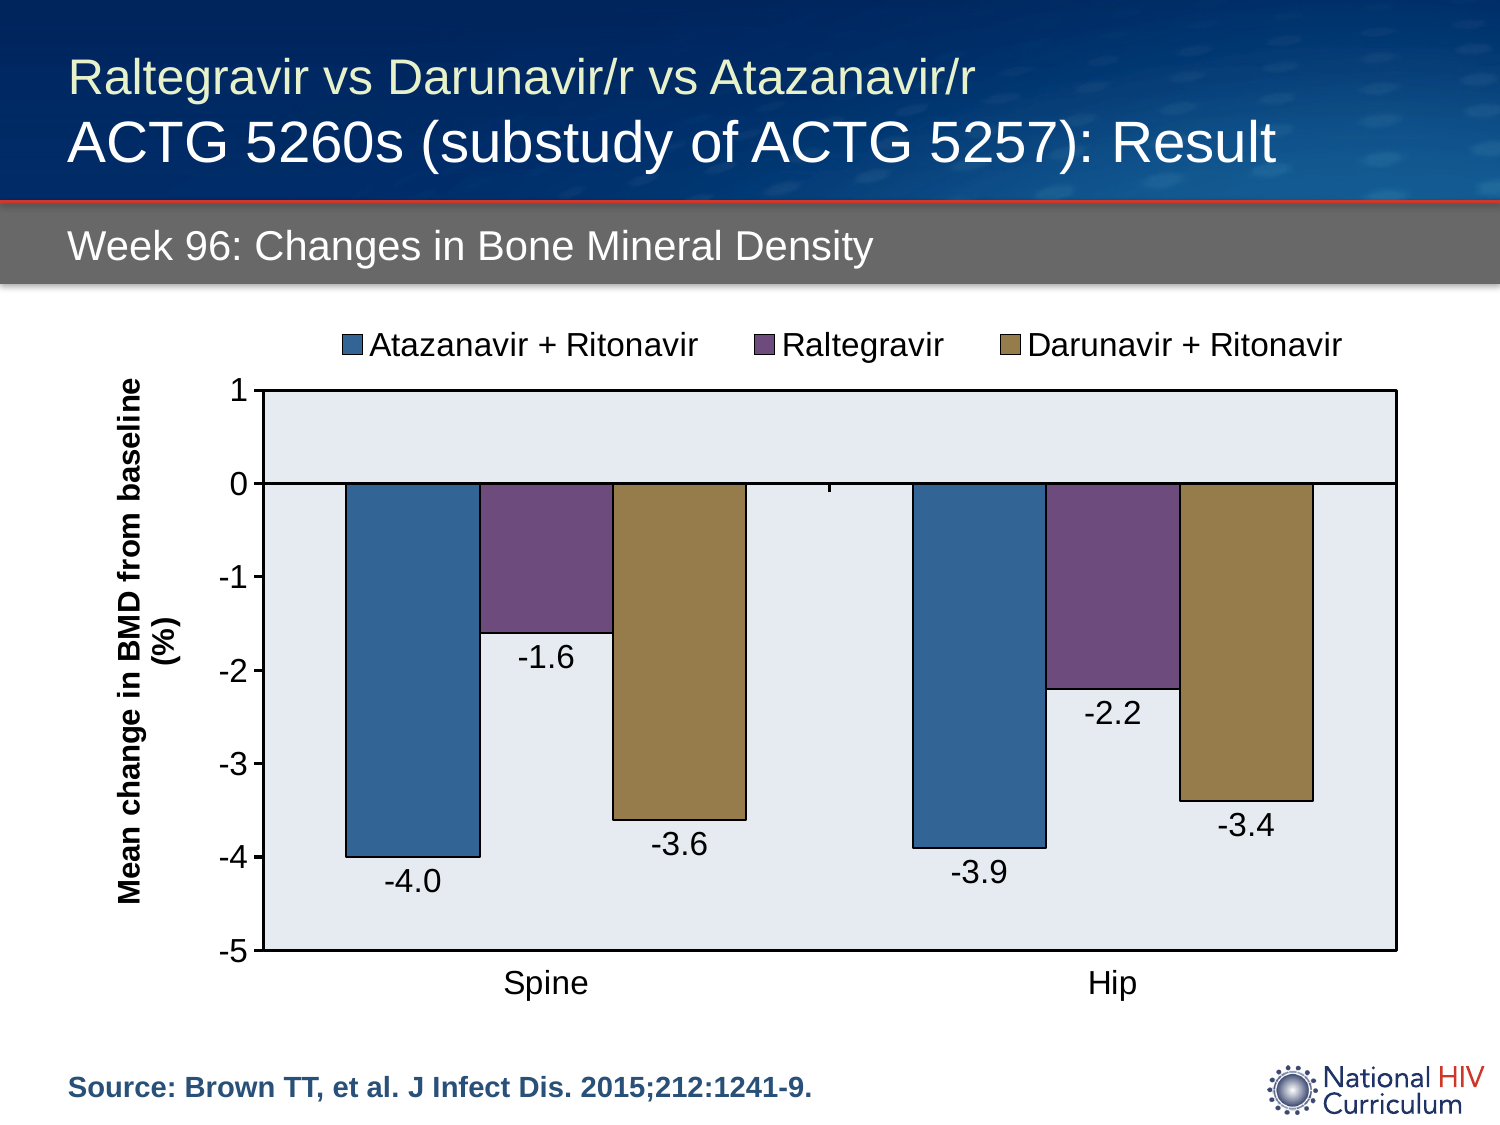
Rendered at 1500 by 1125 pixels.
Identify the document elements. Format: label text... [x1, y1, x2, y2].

title Raltegravir vs Darunavir/r vs Atazanavir/r ACTG 5260s (substudy of ACTG 5257): Result [53, 19, 1447, 199]
chart [74, 312, 1425, 1060]
picture [1267, 1065, 1318, 1115]
picture [0, 0, 1500, 200]
list Week 96: Changes in Bone Mineral Density [52, 205, 1448, 281]
list Source: Brown TT, et al. J Infect Dis. 2015;212:1241-9. [53, 1059, 1261, 1113]
